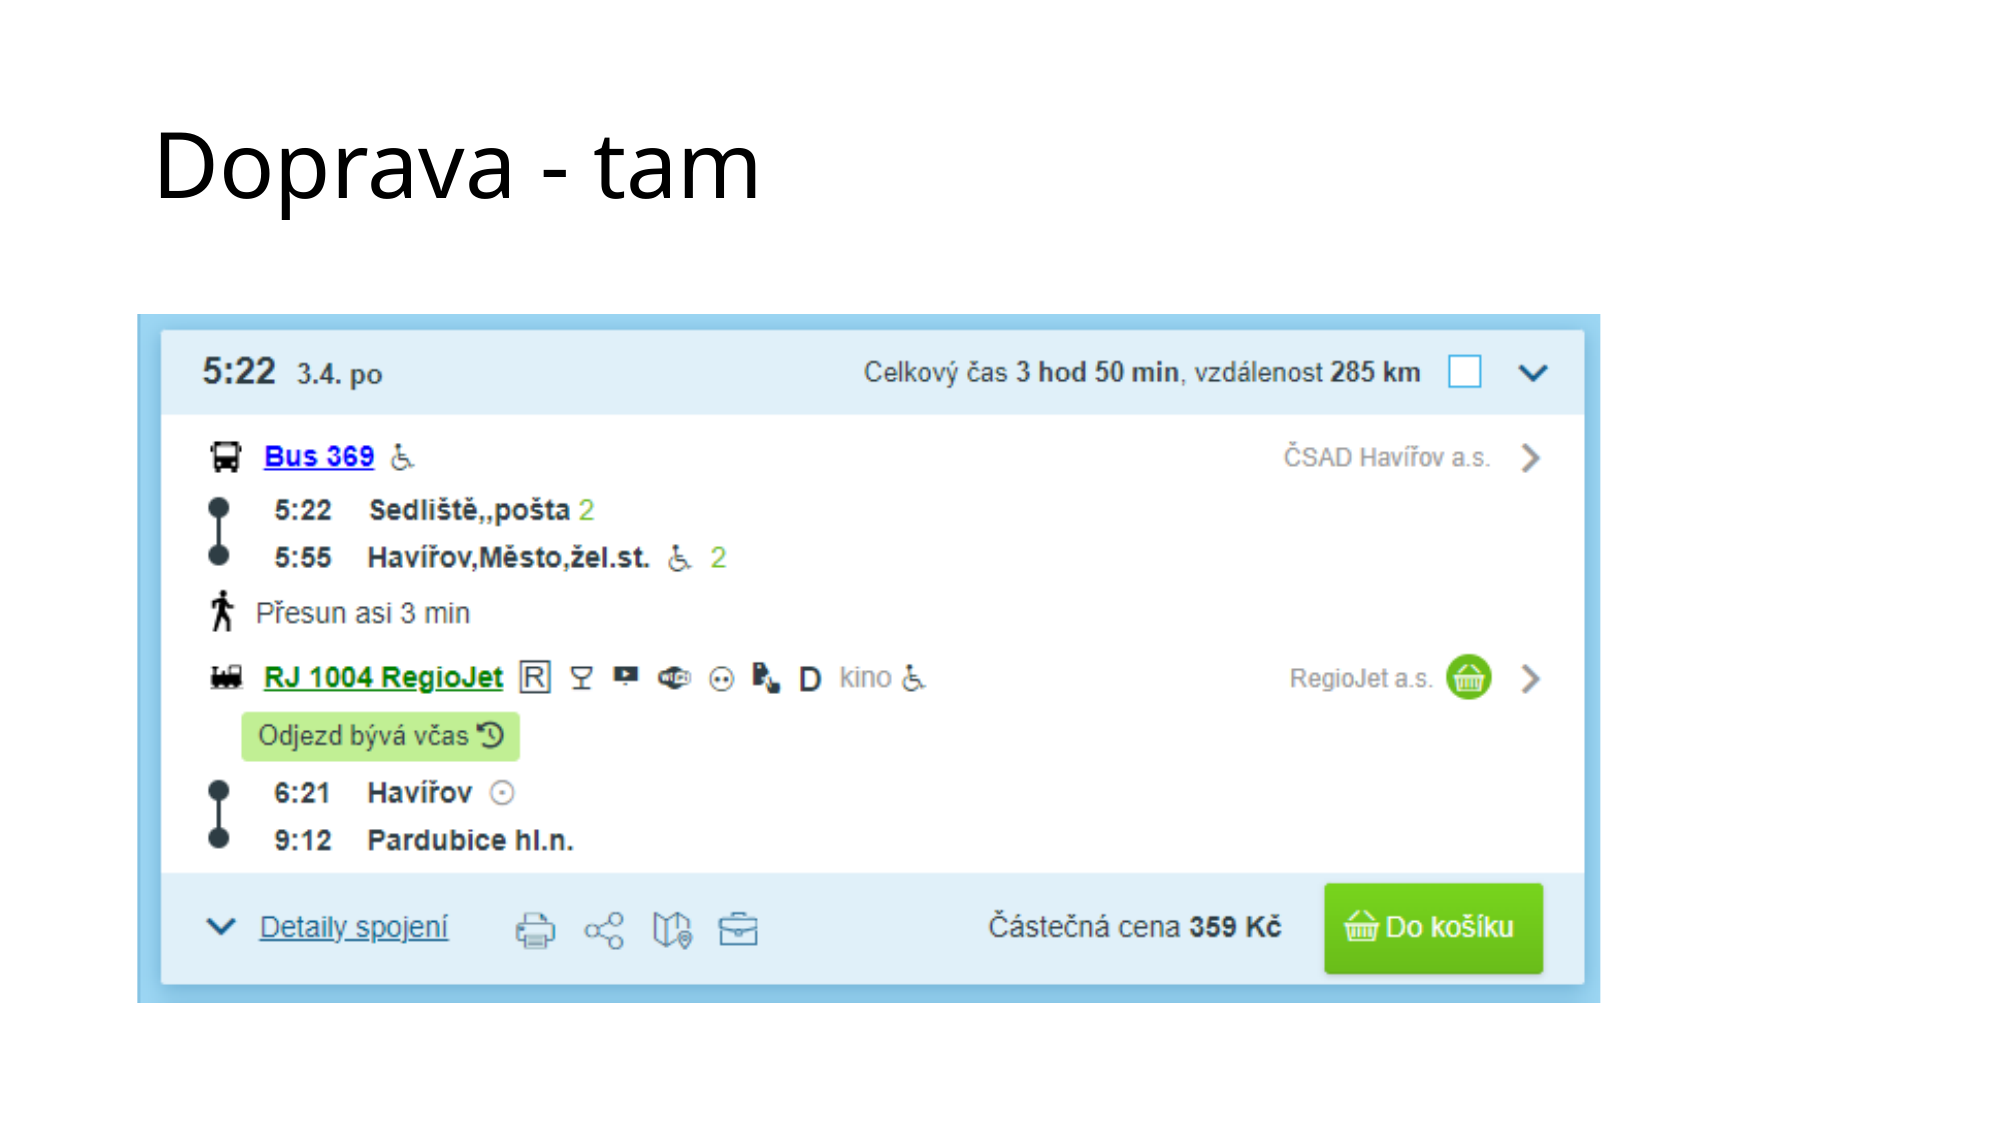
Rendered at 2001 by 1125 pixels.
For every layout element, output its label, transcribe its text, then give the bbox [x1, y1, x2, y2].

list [137, 314, 1601, 1003]
title Doprava - tam [137, 59, 1863, 278]
